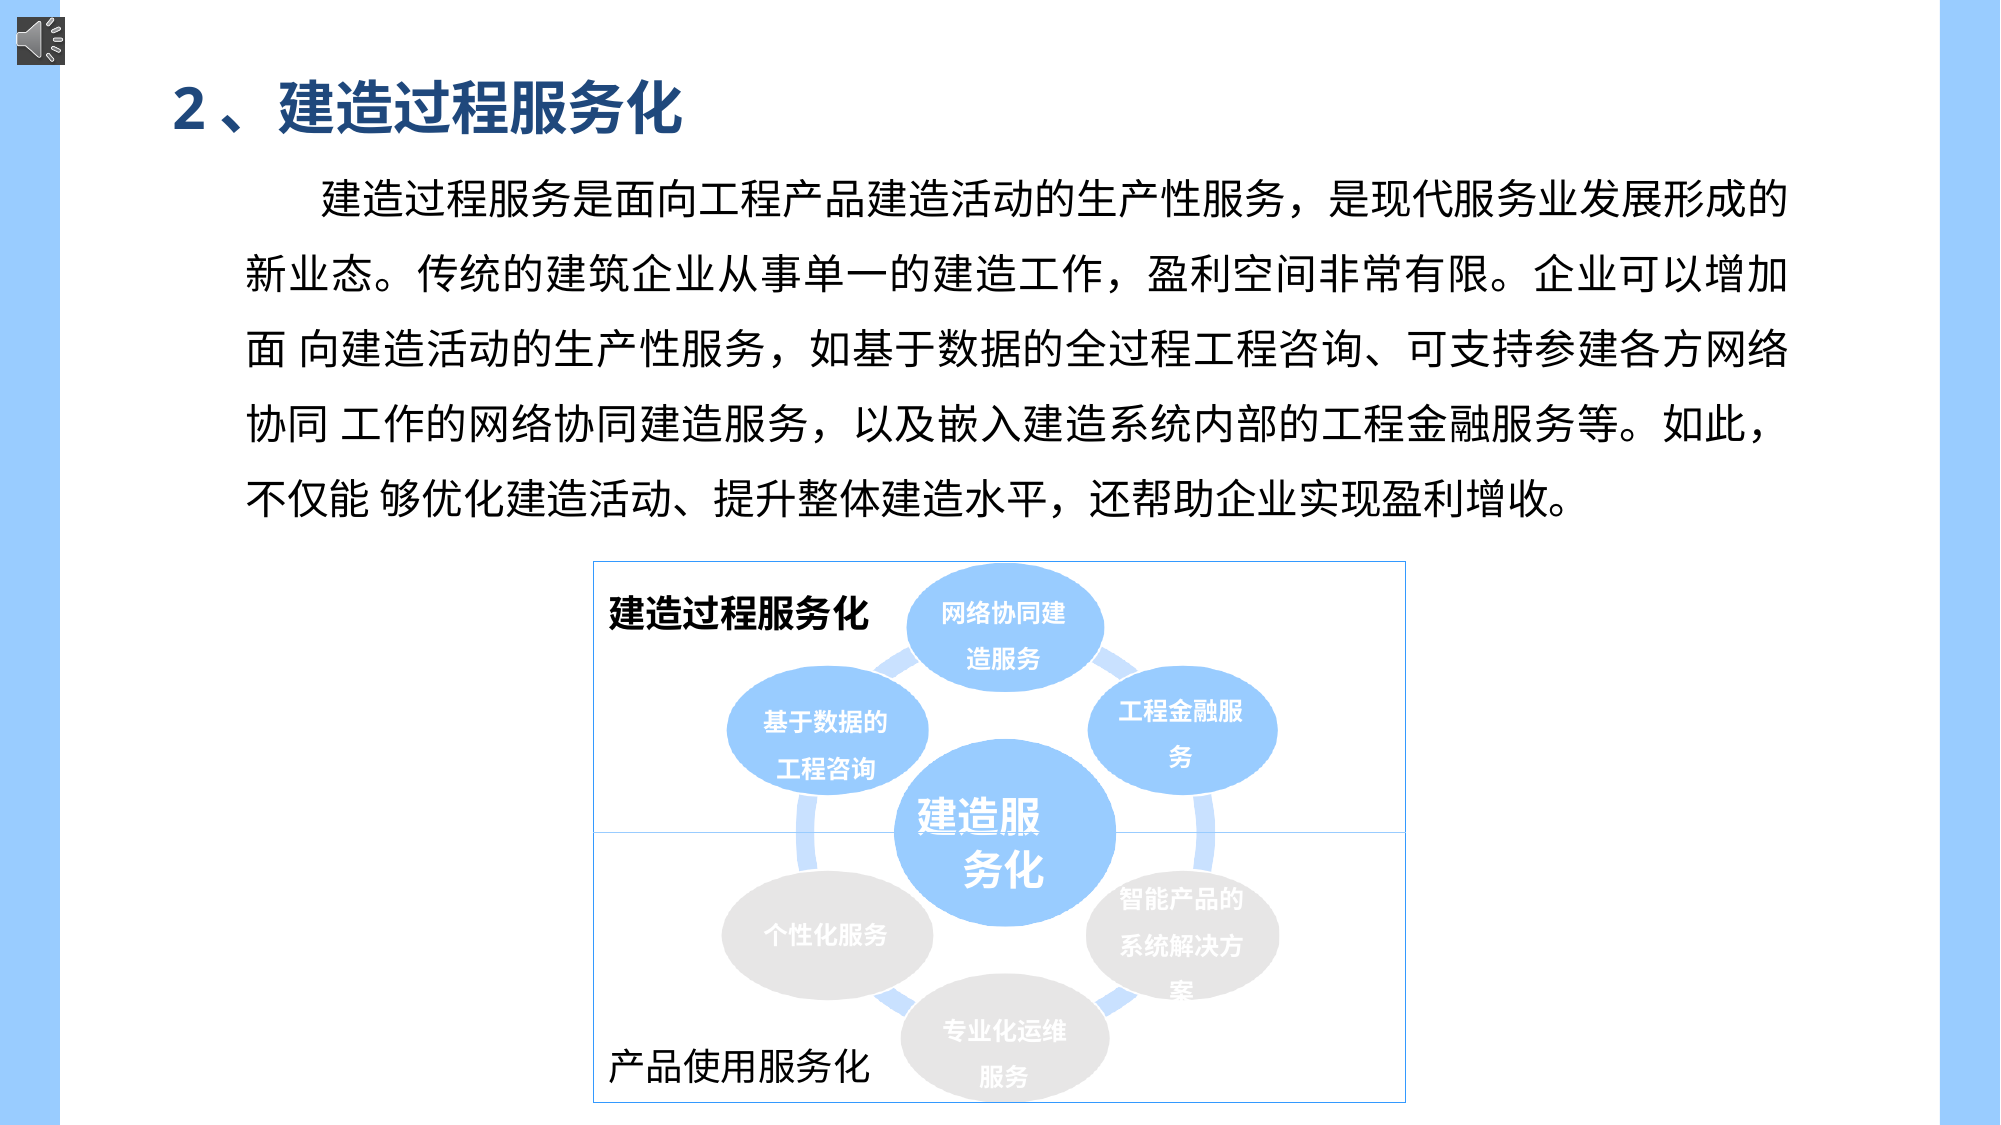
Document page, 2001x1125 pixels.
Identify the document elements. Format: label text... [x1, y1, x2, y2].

picture [15, 15, 67, 67]
table_cell 智能产品的 系统解决方 案 [1093, 833, 1405, 1102]
table_header 工程金融服 务 [1093, 562, 1405, 832]
title 2、建造过程服务化 建造过程服务是面向工程产品建造活动的生产性服务，是现代服务业发展形成的 新业态。传统的建筑企业从事单一的建造工作，盈利空间非常有限。企业可以增加面 向建造活动的生产性服务，如基于数据的全过程工程咨询、可支持参建各方网络协同 工作的网络协同建造服务，以及嵌入建造系统内部的工程金融服务等。如此，不仅能 够优化建造活动、提升整体建造水平，还帮助企业实现盈利增收。 [170, 69, 1791, 523]
table_cell 个性化服务 产品使用服务化 [594, 833, 915, 1102]
table_header 网络协同建 造服务 建造服 [915, 562, 1093, 832]
table_header 建造过程服务化 基于数据的 工程咨询 [594, 562, 915, 832]
table_cell 务化 专业化运维 服务 [915, 833, 1093, 1102]
